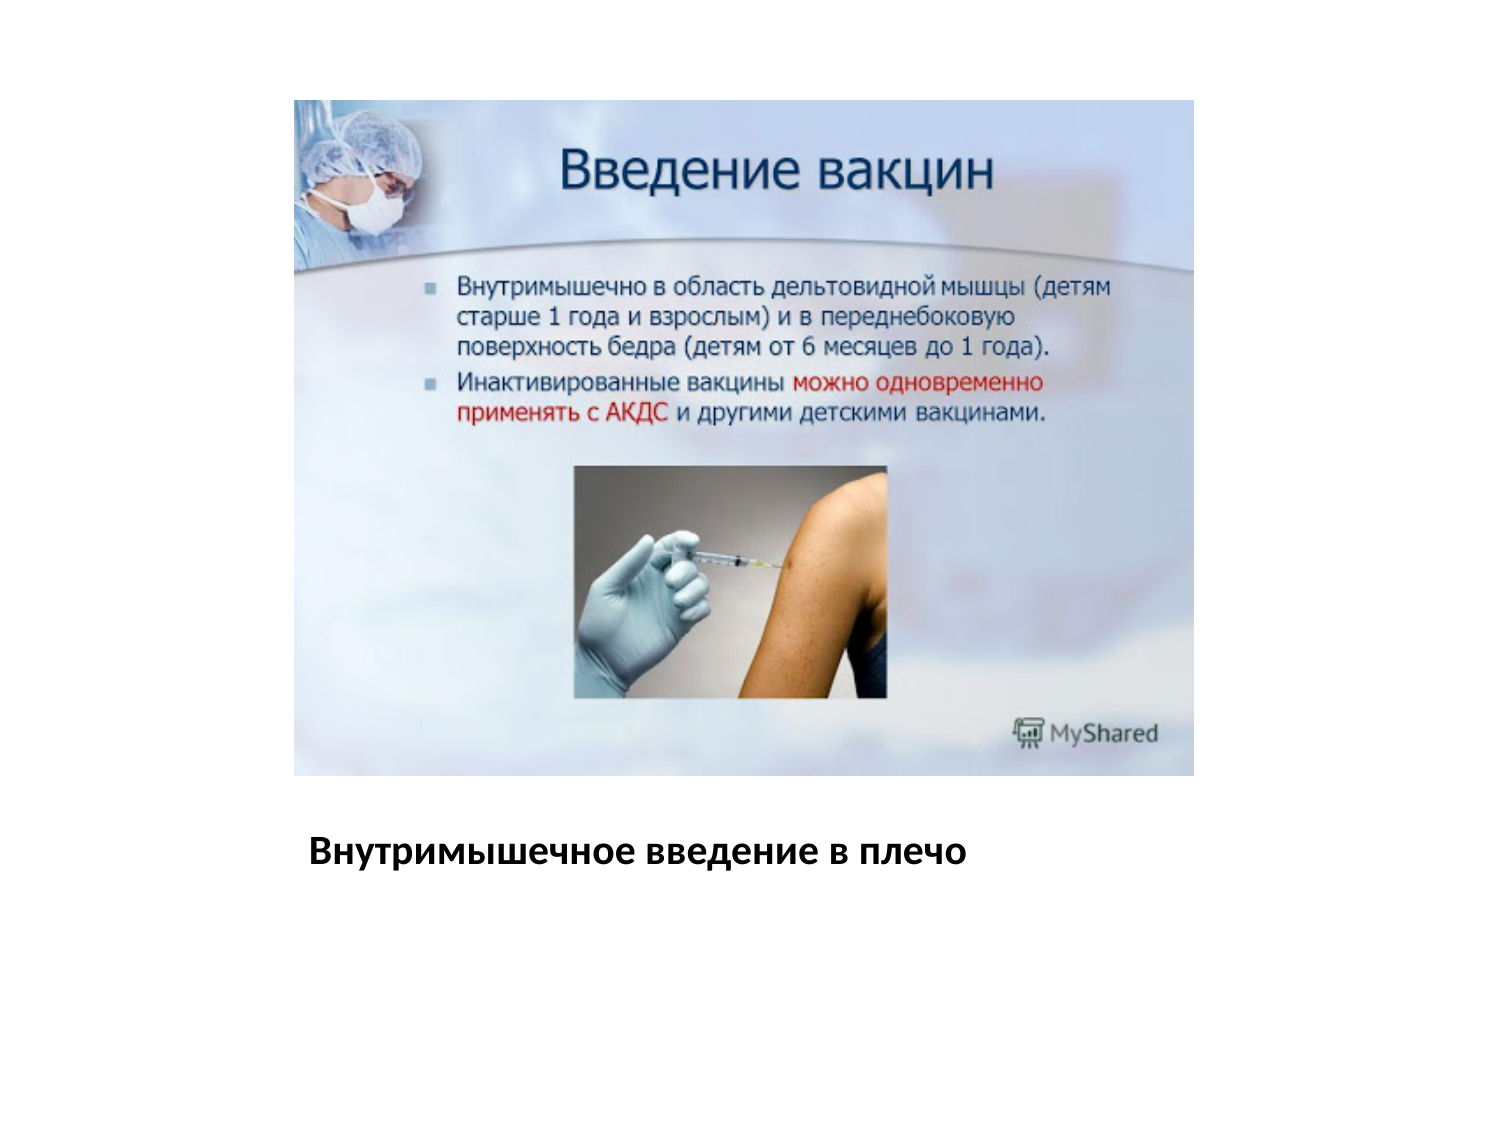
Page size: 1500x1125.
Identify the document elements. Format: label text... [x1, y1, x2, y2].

picture [293, 100, 1195, 776]
title Внутримышечное введение в плечо [294, 787, 1194, 881]
